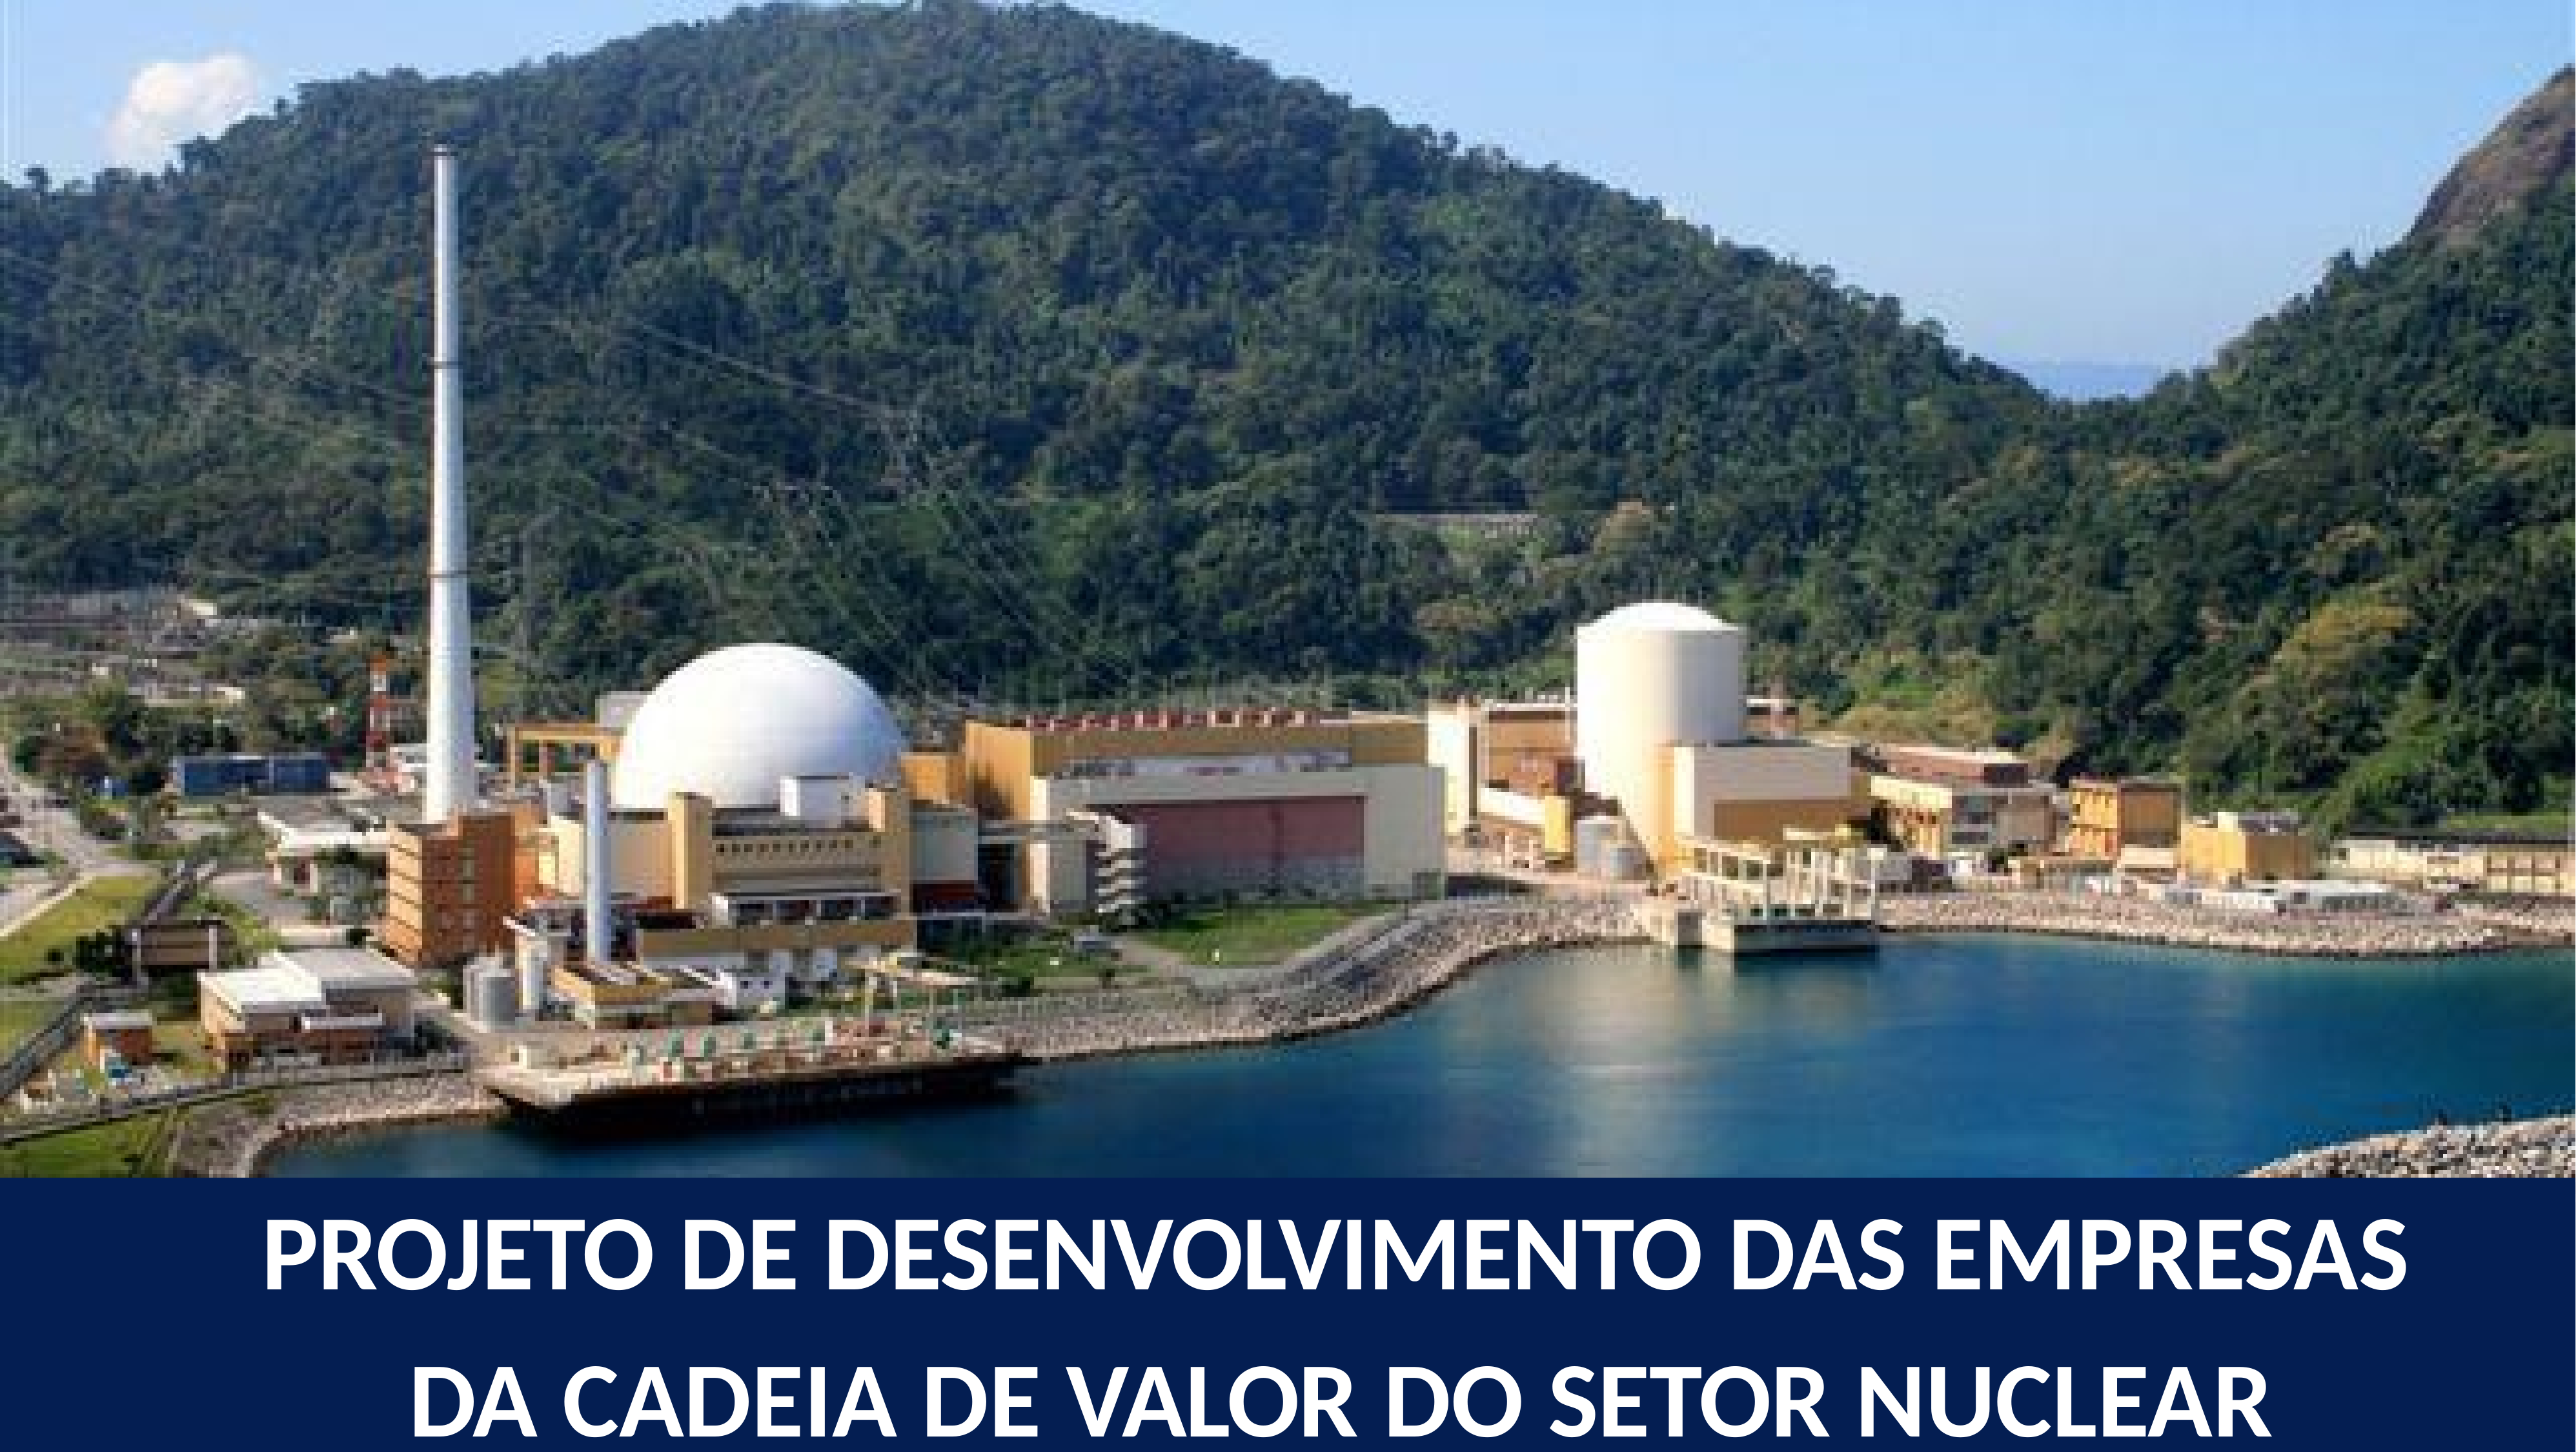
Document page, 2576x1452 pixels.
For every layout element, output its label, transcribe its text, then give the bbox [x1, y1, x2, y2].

title PROJETO DE DESENVOLVIMENTO DAS EMPRESAS DA CADEIA DE VALOR DO SETOR NUCLEAR [166, 1162, 2530, 1452]
picture [2444, 1054, 2446, 1061]
picture [0, 0, 2576, 1177]
picture [2512, 1082, 2519, 1085]
